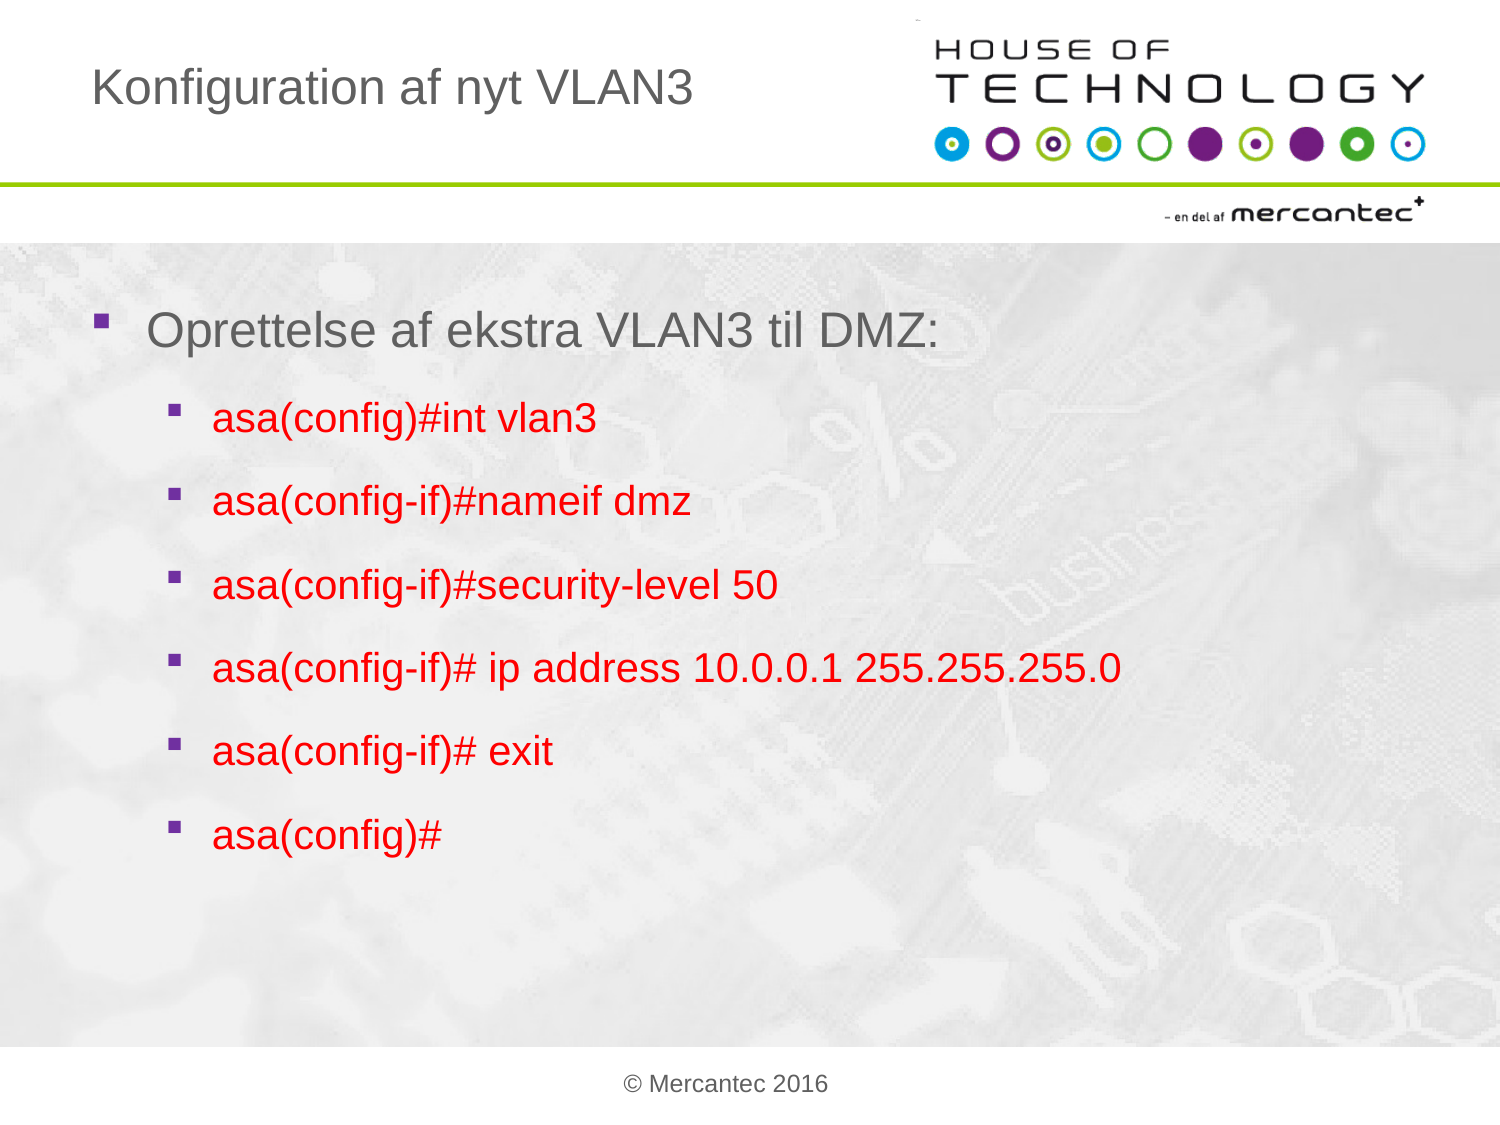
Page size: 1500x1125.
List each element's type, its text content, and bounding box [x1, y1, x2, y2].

list Oprettelse af ekstra VLAN3 til DMZ: asa(config)#int vlan3 asa(config-if)#nameif dmz asa(config-if)#security-level 50 asa(config-if)# ip address 10.0.0.1 255.255.255.0 asa(config-if)# exit asa(config)# [75, 260, 1425, 1005]
title Konfiguration af nyt VLAN3 [76, 31, 870, 138]
picture [915, 19, 1454, 243]
footer © Mercantec 2016 [466, 1058, 987, 1107]
